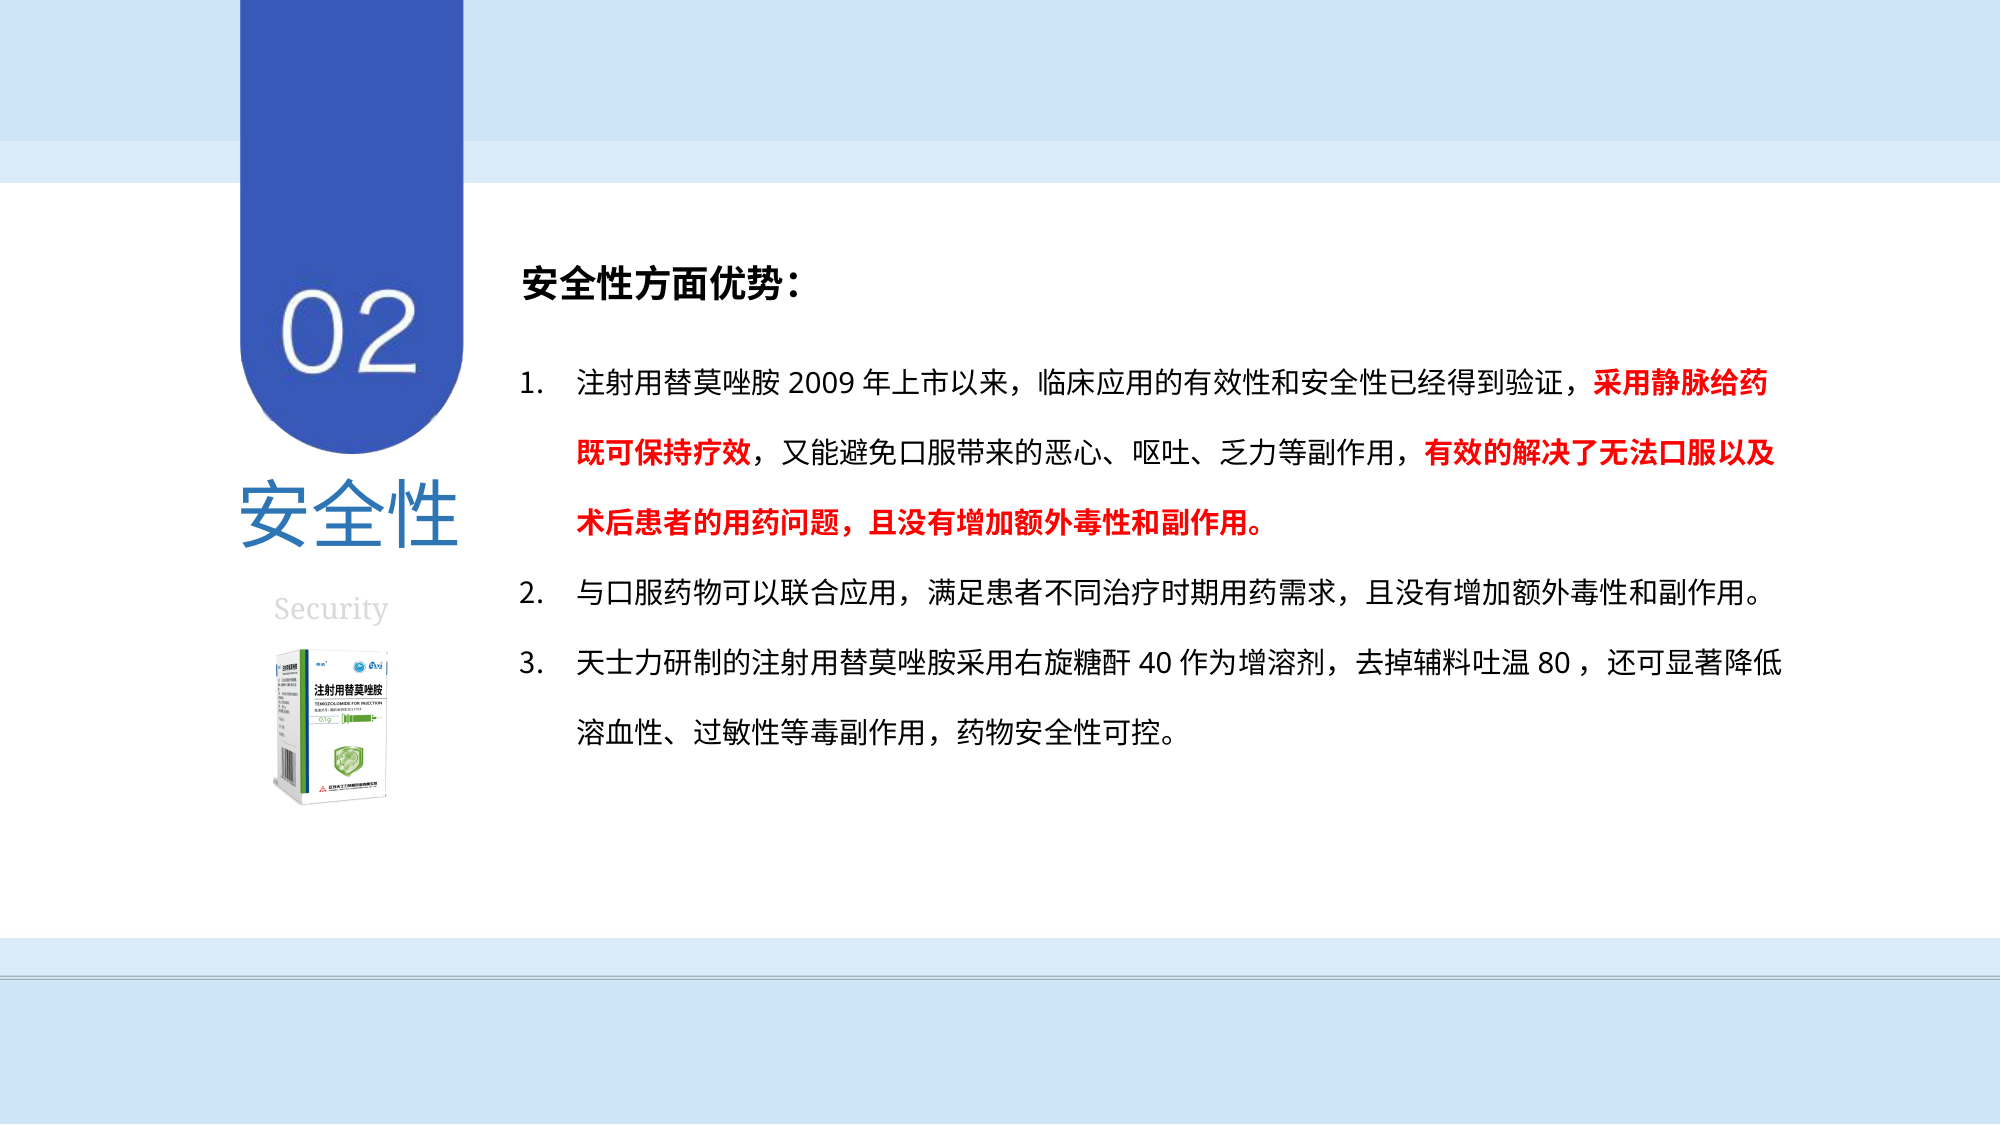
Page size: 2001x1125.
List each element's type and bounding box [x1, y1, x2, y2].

text_box [0, 0, 2000, 1124]
picture [273, 648, 390, 806]
